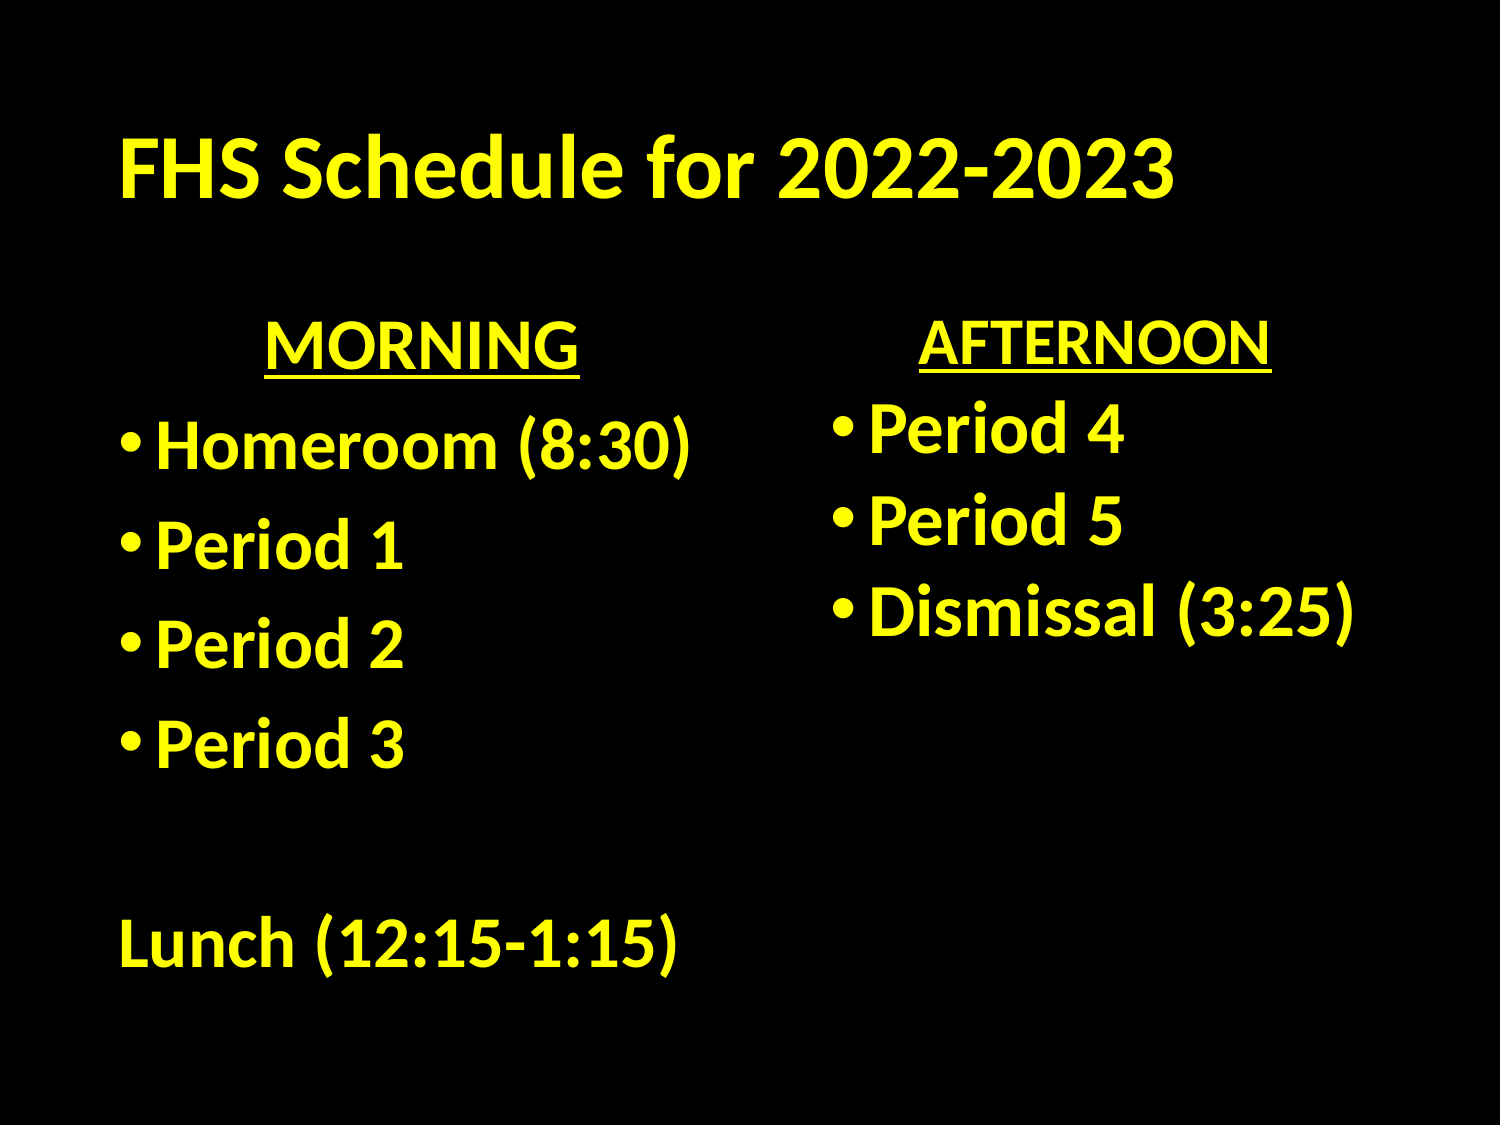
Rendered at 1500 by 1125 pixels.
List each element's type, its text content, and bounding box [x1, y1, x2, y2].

list AFTERNOON Period 4 Period 5 Dismissal (3:25) [740, 299, 1450, 1014]
title FHS Schedule for 2022-2023 [103, 59, 1397, 278]
list MORNING Homeroom (8:30) Period 1 Period 2 Period 3 Lunch (12:15-1:15) [103, 299, 740, 1014]
